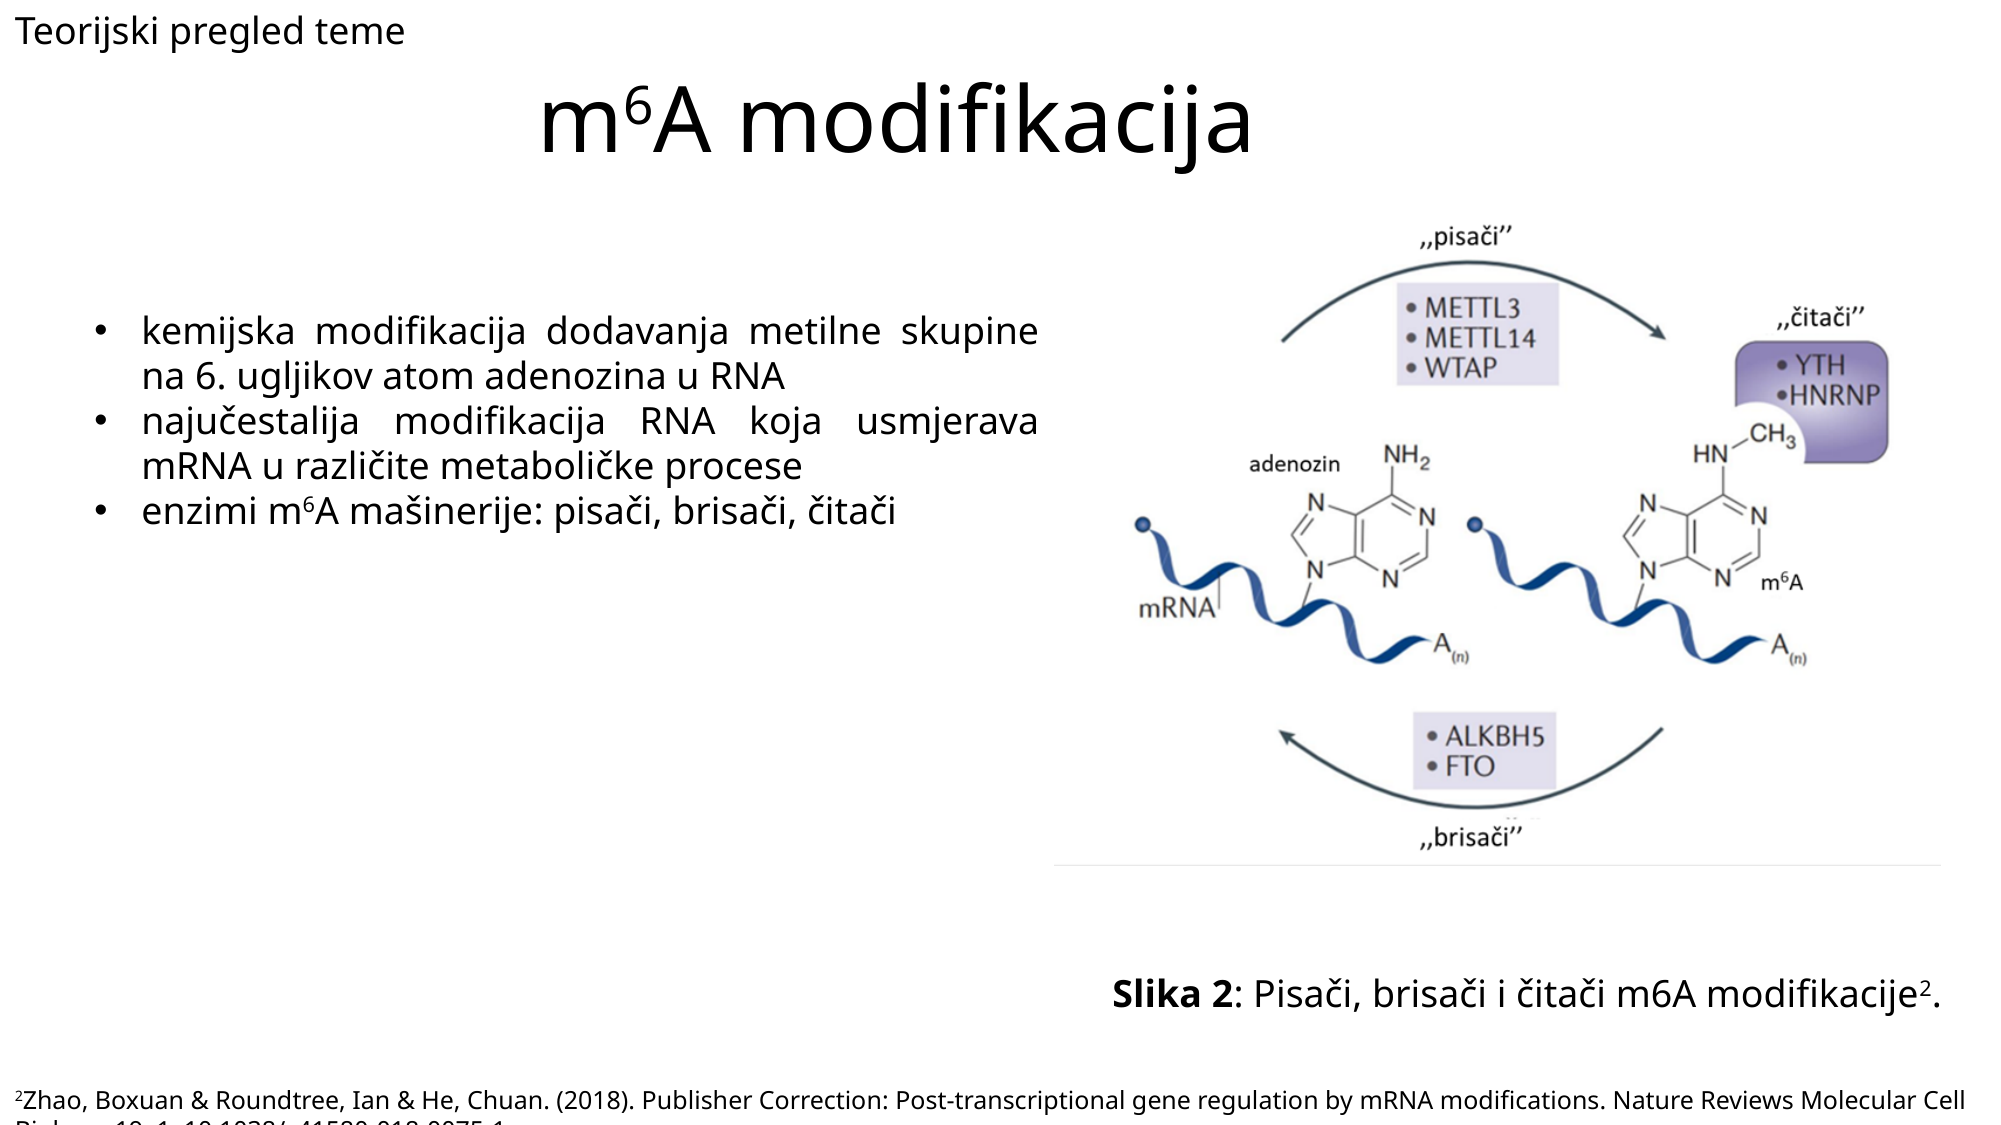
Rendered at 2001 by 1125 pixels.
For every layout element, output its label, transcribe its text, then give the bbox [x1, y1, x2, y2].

text_box Teorijski pregled teme [0, 0, 2000, 59]
picture [1054, 201, 1941, 871]
text_box 2Zhao, Boxuan & Roundtree, Ian & He, Chuan. (2018). Publisher Correction: Post-transcriptional gene regulation by mRNA modifications. Nature Reviews Molecular Cell Biology. 19. 1. 10.1038/s41580-018-0075-1. [0, 1077, 1988, 1125]
text_box Slika 2: Pisači, brisači i čitači m6A modifikacije2. [1054, 962, 2000, 1023]
text_box m6A modifikacija [522, 53, 1296, 178]
text_box kemijska modifikacija dodavanja metilne skupine na 6. ugljikov atom adenozina u RNA najučestalija modifikacija RNA koja usmjerava mRNA u različite metaboličke procese enzimi m6A mašinerije: pisači, brisači, čitači [79, 299, 1054, 539]
